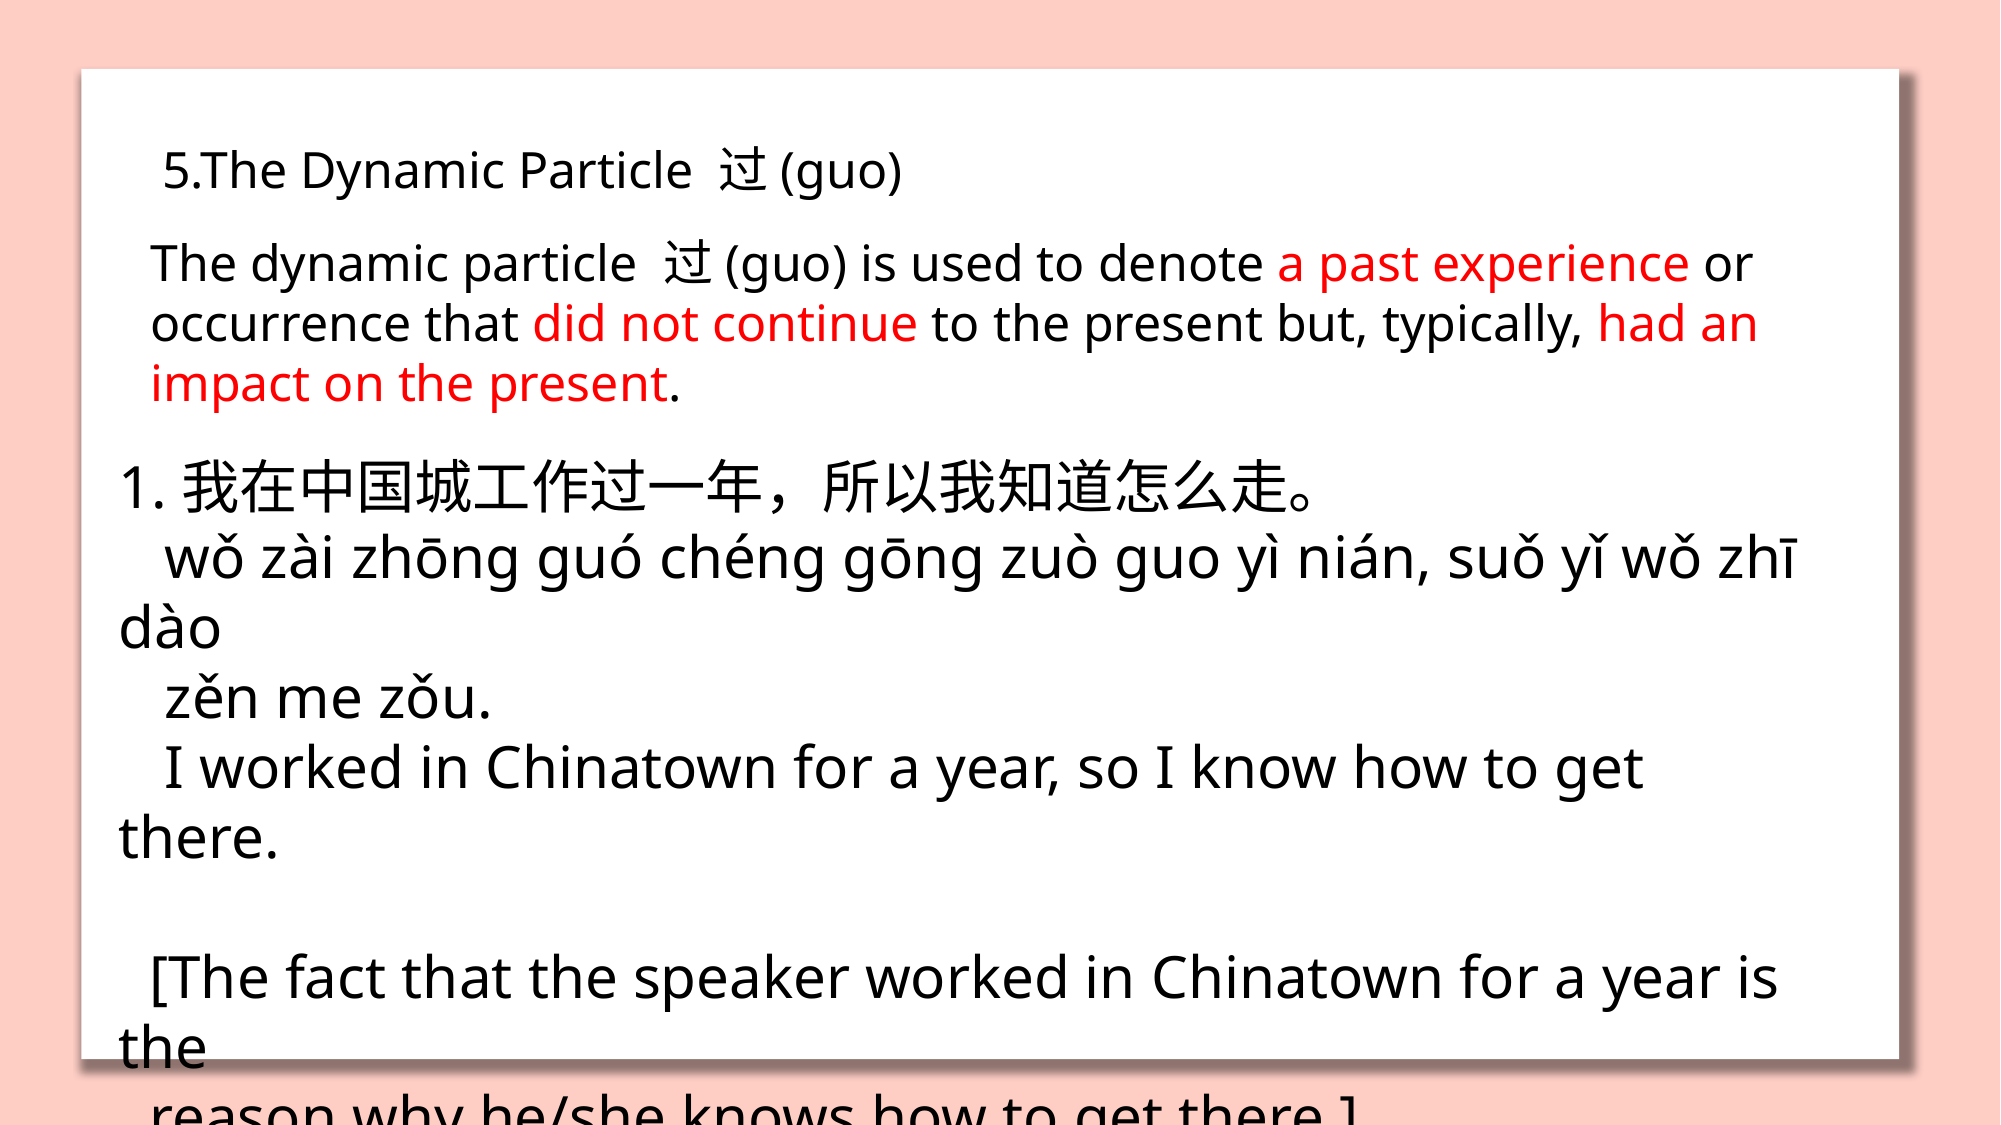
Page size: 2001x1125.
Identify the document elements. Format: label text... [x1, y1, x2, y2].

text_box 1.我在中国城工作过一年，所以我知道怎么走。 wǒ zài zhōng guó chéng gōng zuò guo yì nián, suǒ yǐ wǒ zhī dào zěn me zǒu. I worked in Chinatown for a year, so I know how to get there. [The fact that the speaker worked in Chinatown for a year is the reason why he/she knows how to get there.] [104, 442, 1834, 1125]
text_box [80, 68, 1900, 1060]
text_box 5.The Dynamic Particle 过(guo) [147, 131, 1294, 206]
text_box The dynamic particle 过(guo) is used to denote a past experience or occurrence that did not continue to the present but, typically, had an impact on the present. [135, 223, 1865, 419]
